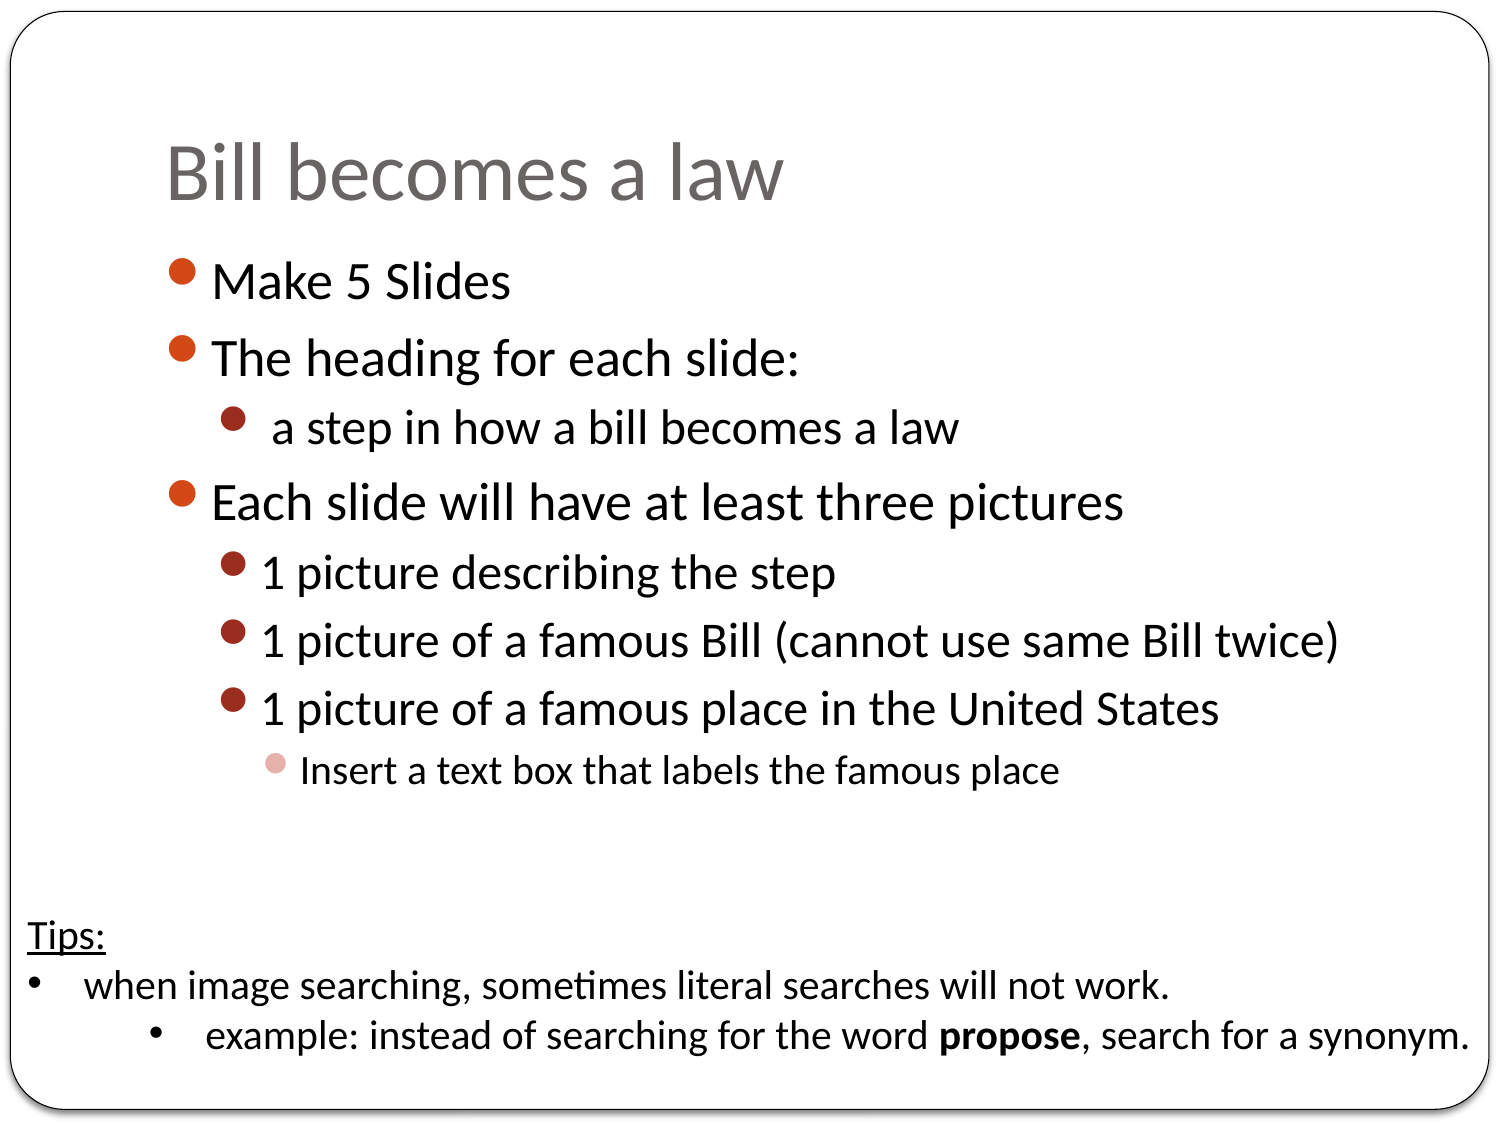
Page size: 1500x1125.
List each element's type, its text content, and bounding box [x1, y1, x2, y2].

title Bill becomes a law [150, 45, 1425, 233]
text_box Tips: when image searching, sometimes literal searches will not work. example: instead of searching for the word propose, search for a synonym. [12, 900, 1500, 1065]
list Make 5 Slides The heading for each slide: a step in how a bill becomes a law Each slide will have at least three pictures 1 picture describing the step 1 picture of a famous Bill (cannot use same Bill twice) 1 picture of a famous place in the United States Insert a text box that labels the famous place [150, 237, 1425, 900]
